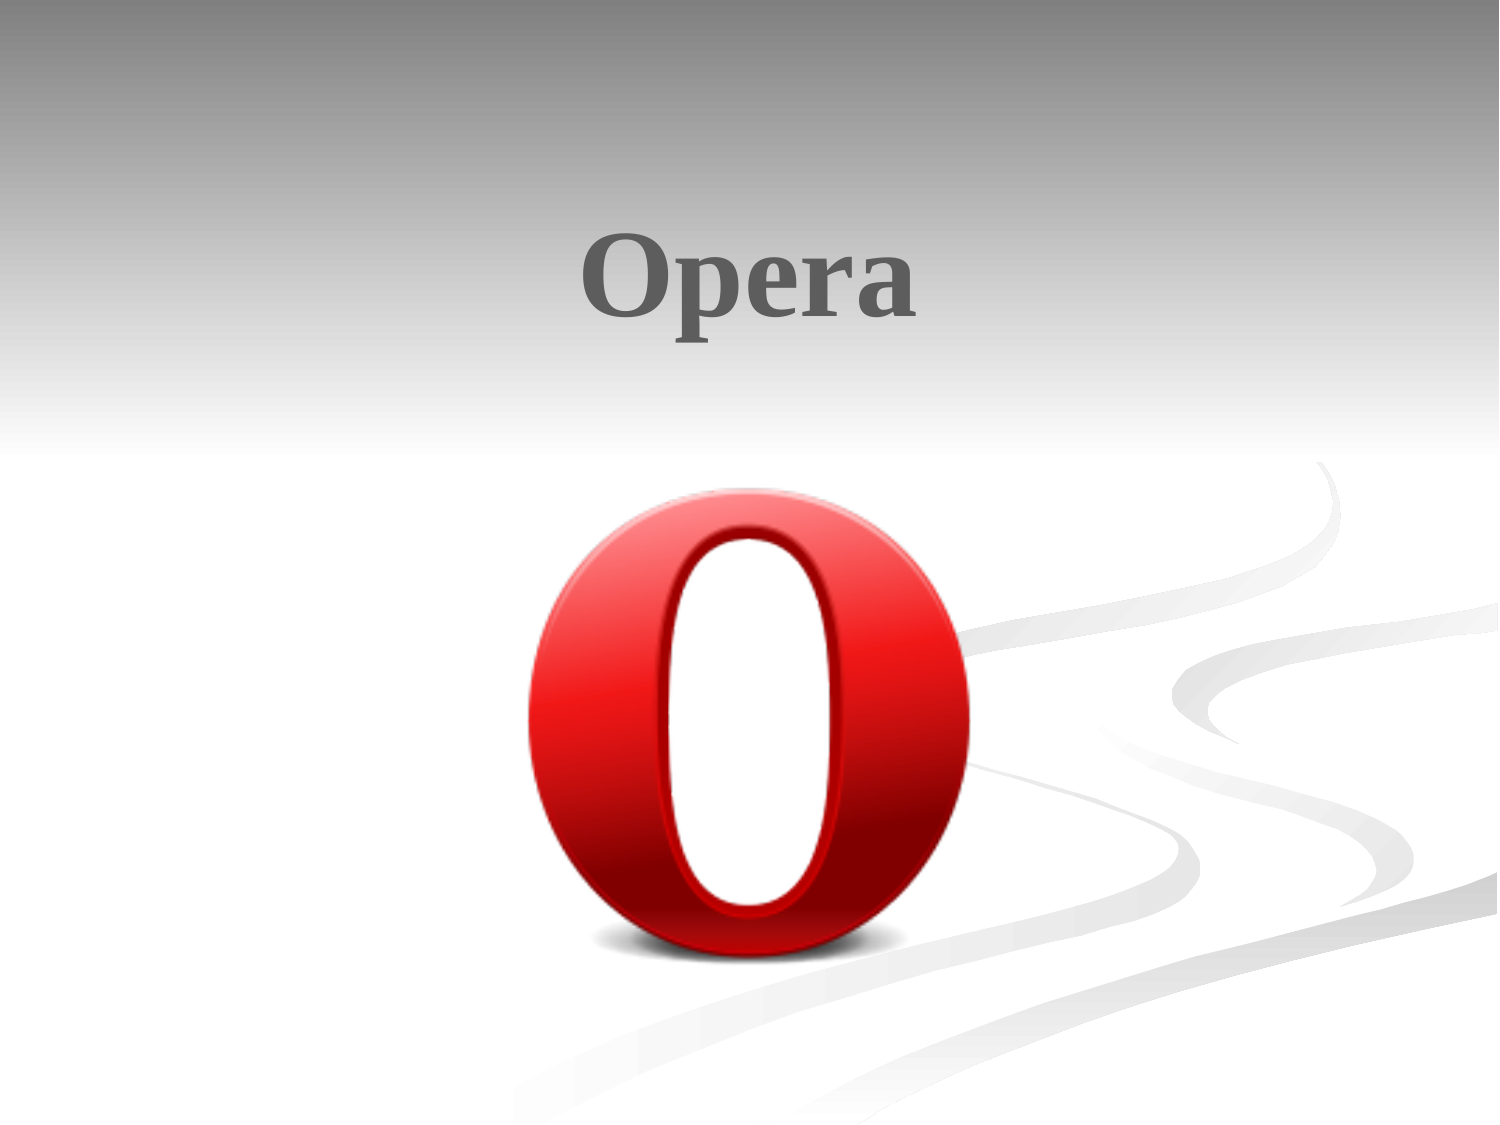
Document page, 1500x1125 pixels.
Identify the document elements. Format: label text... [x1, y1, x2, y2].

picture [489, 467, 1011, 988]
text_box Opera [562, 184, 934, 350]
